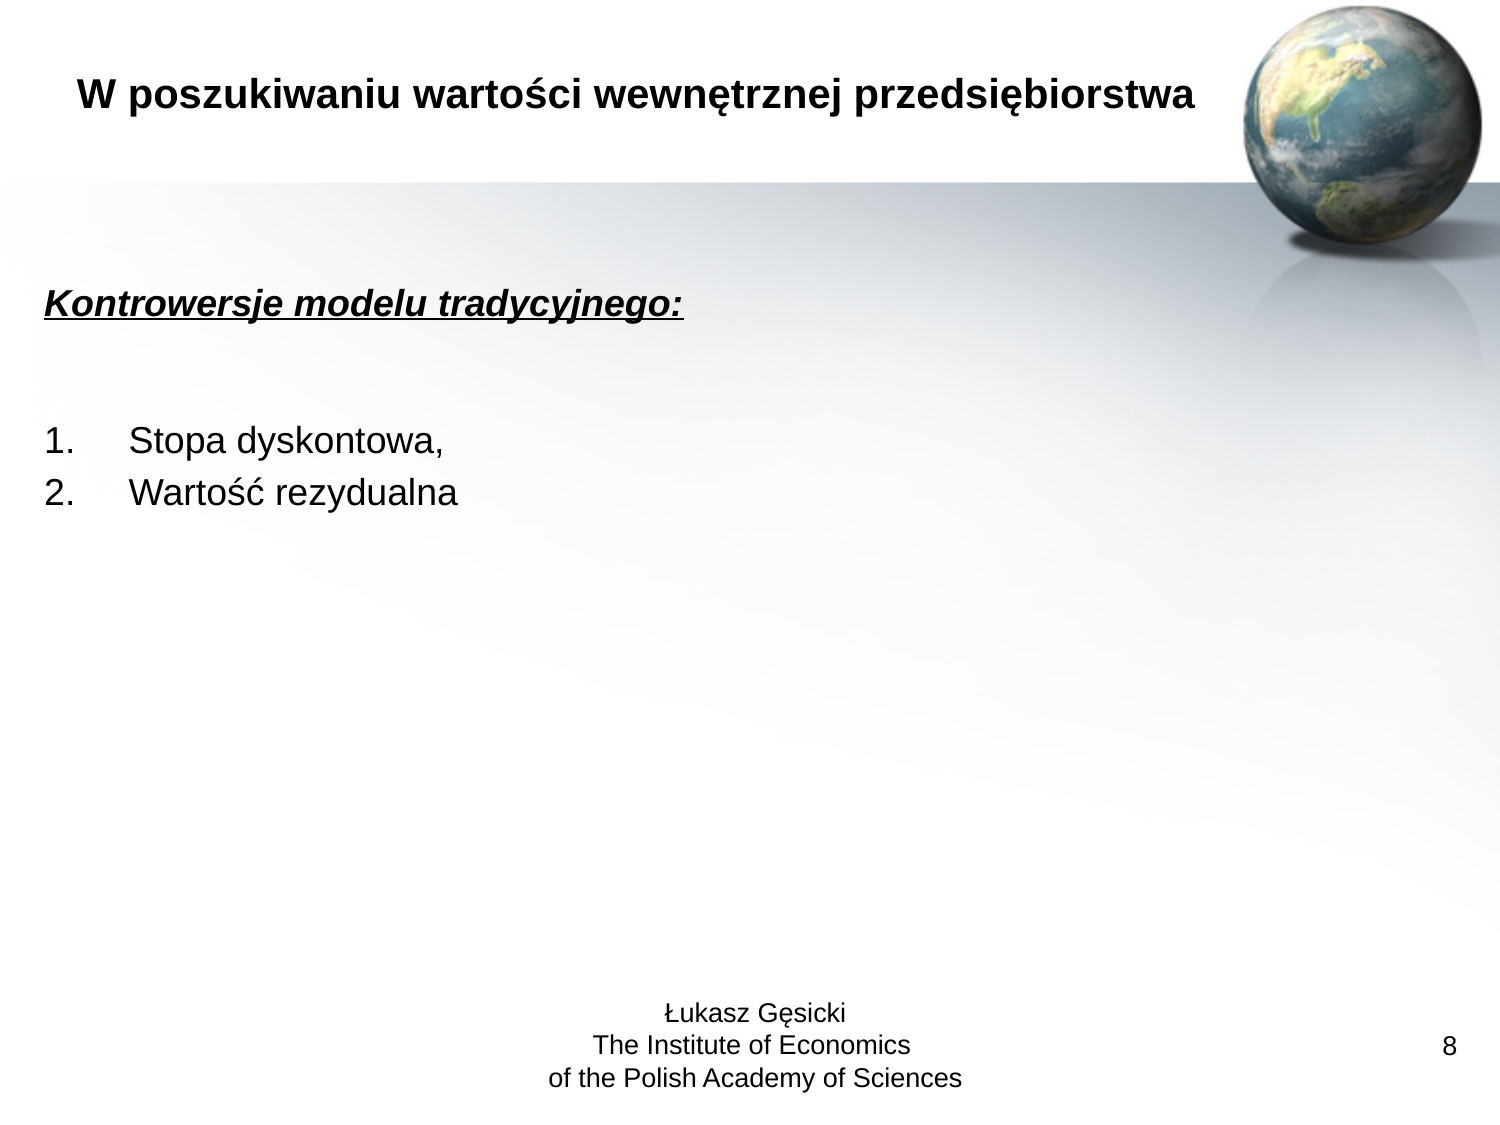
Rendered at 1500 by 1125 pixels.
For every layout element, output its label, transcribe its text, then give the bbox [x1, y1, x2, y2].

footer Łukasz Gęsicki The Institute of Economics of the Polish Academy of Sciences [517, 987, 993, 1101]
list Kontrowersje modelu tradycyjnego: Stopa dyskontowa, Wartość rezydualna [28, 270, 1471, 995]
title W poszukiwaniu wartości wewnętrznej przedsiębiorstwa [33, 22, 1239, 162]
picture [0, 0, 1500, 1125]
slide_number 8 [1159, 1020, 1473, 1096]
